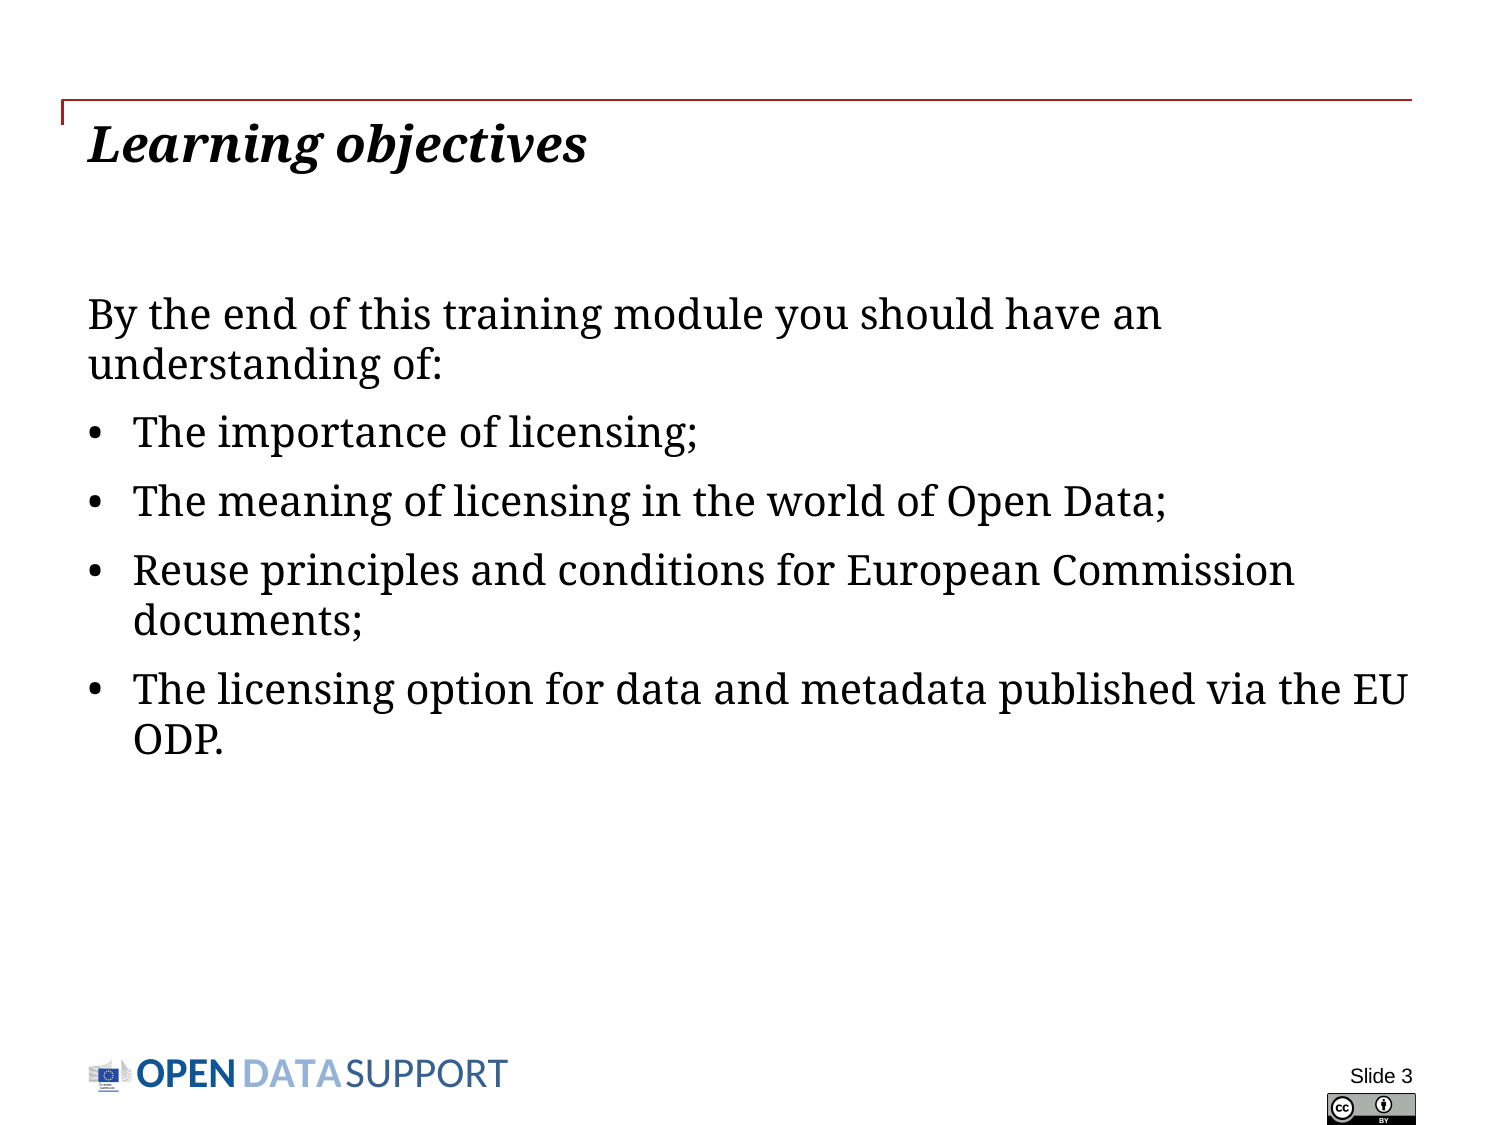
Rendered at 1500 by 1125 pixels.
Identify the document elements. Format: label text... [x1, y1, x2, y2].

slide_number Slide 3 [1162, 1062, 1413, 1088]
picture [1327, 1093, 1416, 1125]
title Learning objectives [88, 112, 1413, 263]
list By the end of this training module you should have an understanding of: The importance of licensing; The meaning of licensing in the world of Open Data; Reuse principles and conditions for European Commission documents; The licensing option for data and metadata published via the EU ODP. [87, 287, 1413, 1013]
